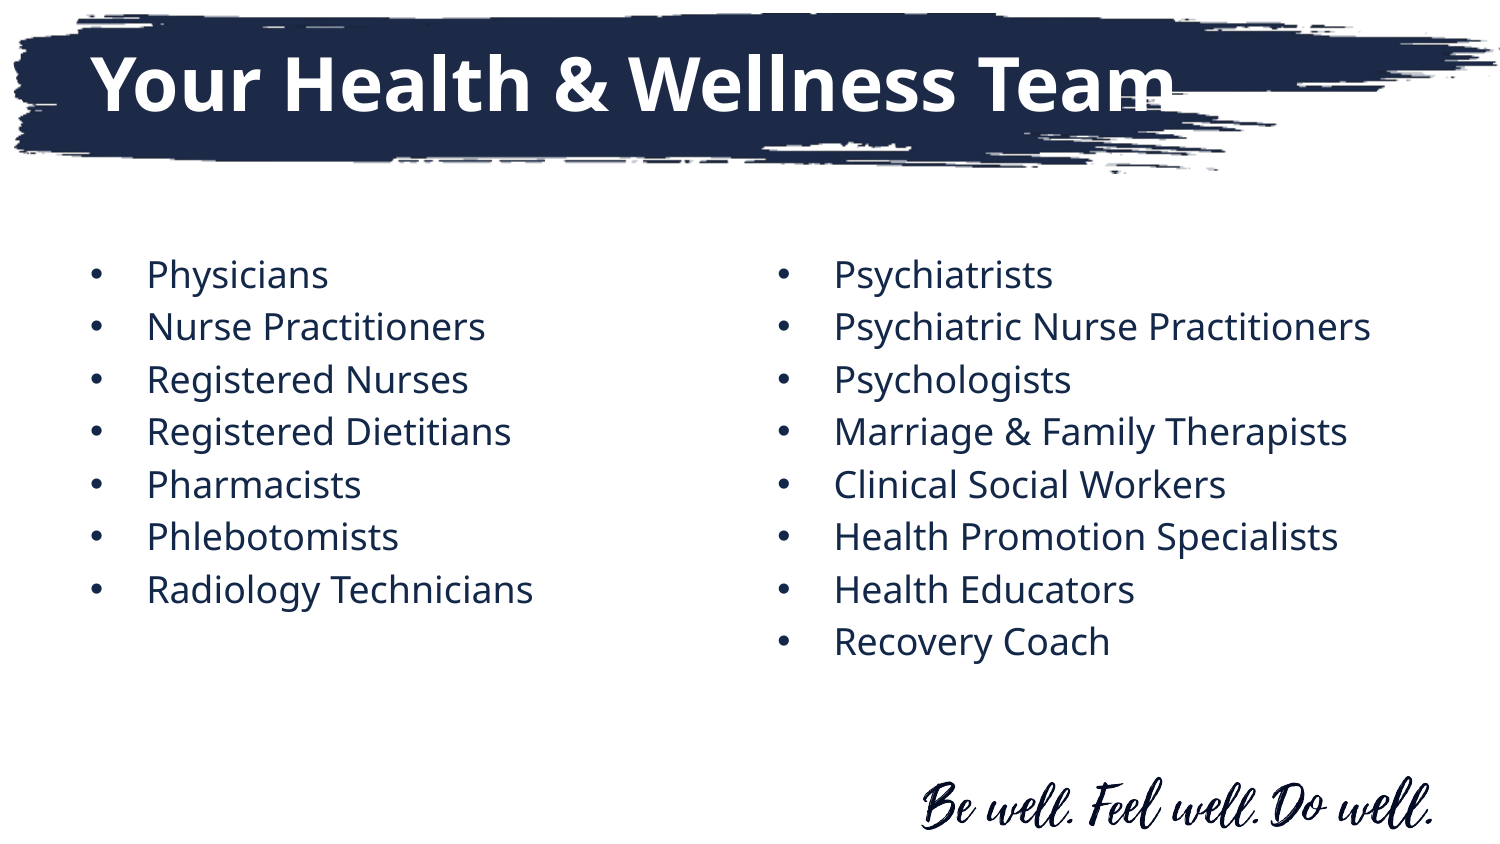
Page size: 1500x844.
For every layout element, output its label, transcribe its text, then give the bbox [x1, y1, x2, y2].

picture [13, 13, 1500, 174]
picture [921, 776, 1432, 830]
title Your Health & Wellness Team [75, 12, 1240, 154]
list Physicians Nurse Practitioners Registered Nurses Registered Dietitians Pharmacists Phlebotomists Radiology Technicians [75, 243, 738, 730]
list Psychiatrists Psychiatric Nurse Practitioners Psychologists Marriage & Family Therapists Clinical Social Workers Health Promotion Specialists Health Educators Recovery Coach [762, 243, 1426, 730]
